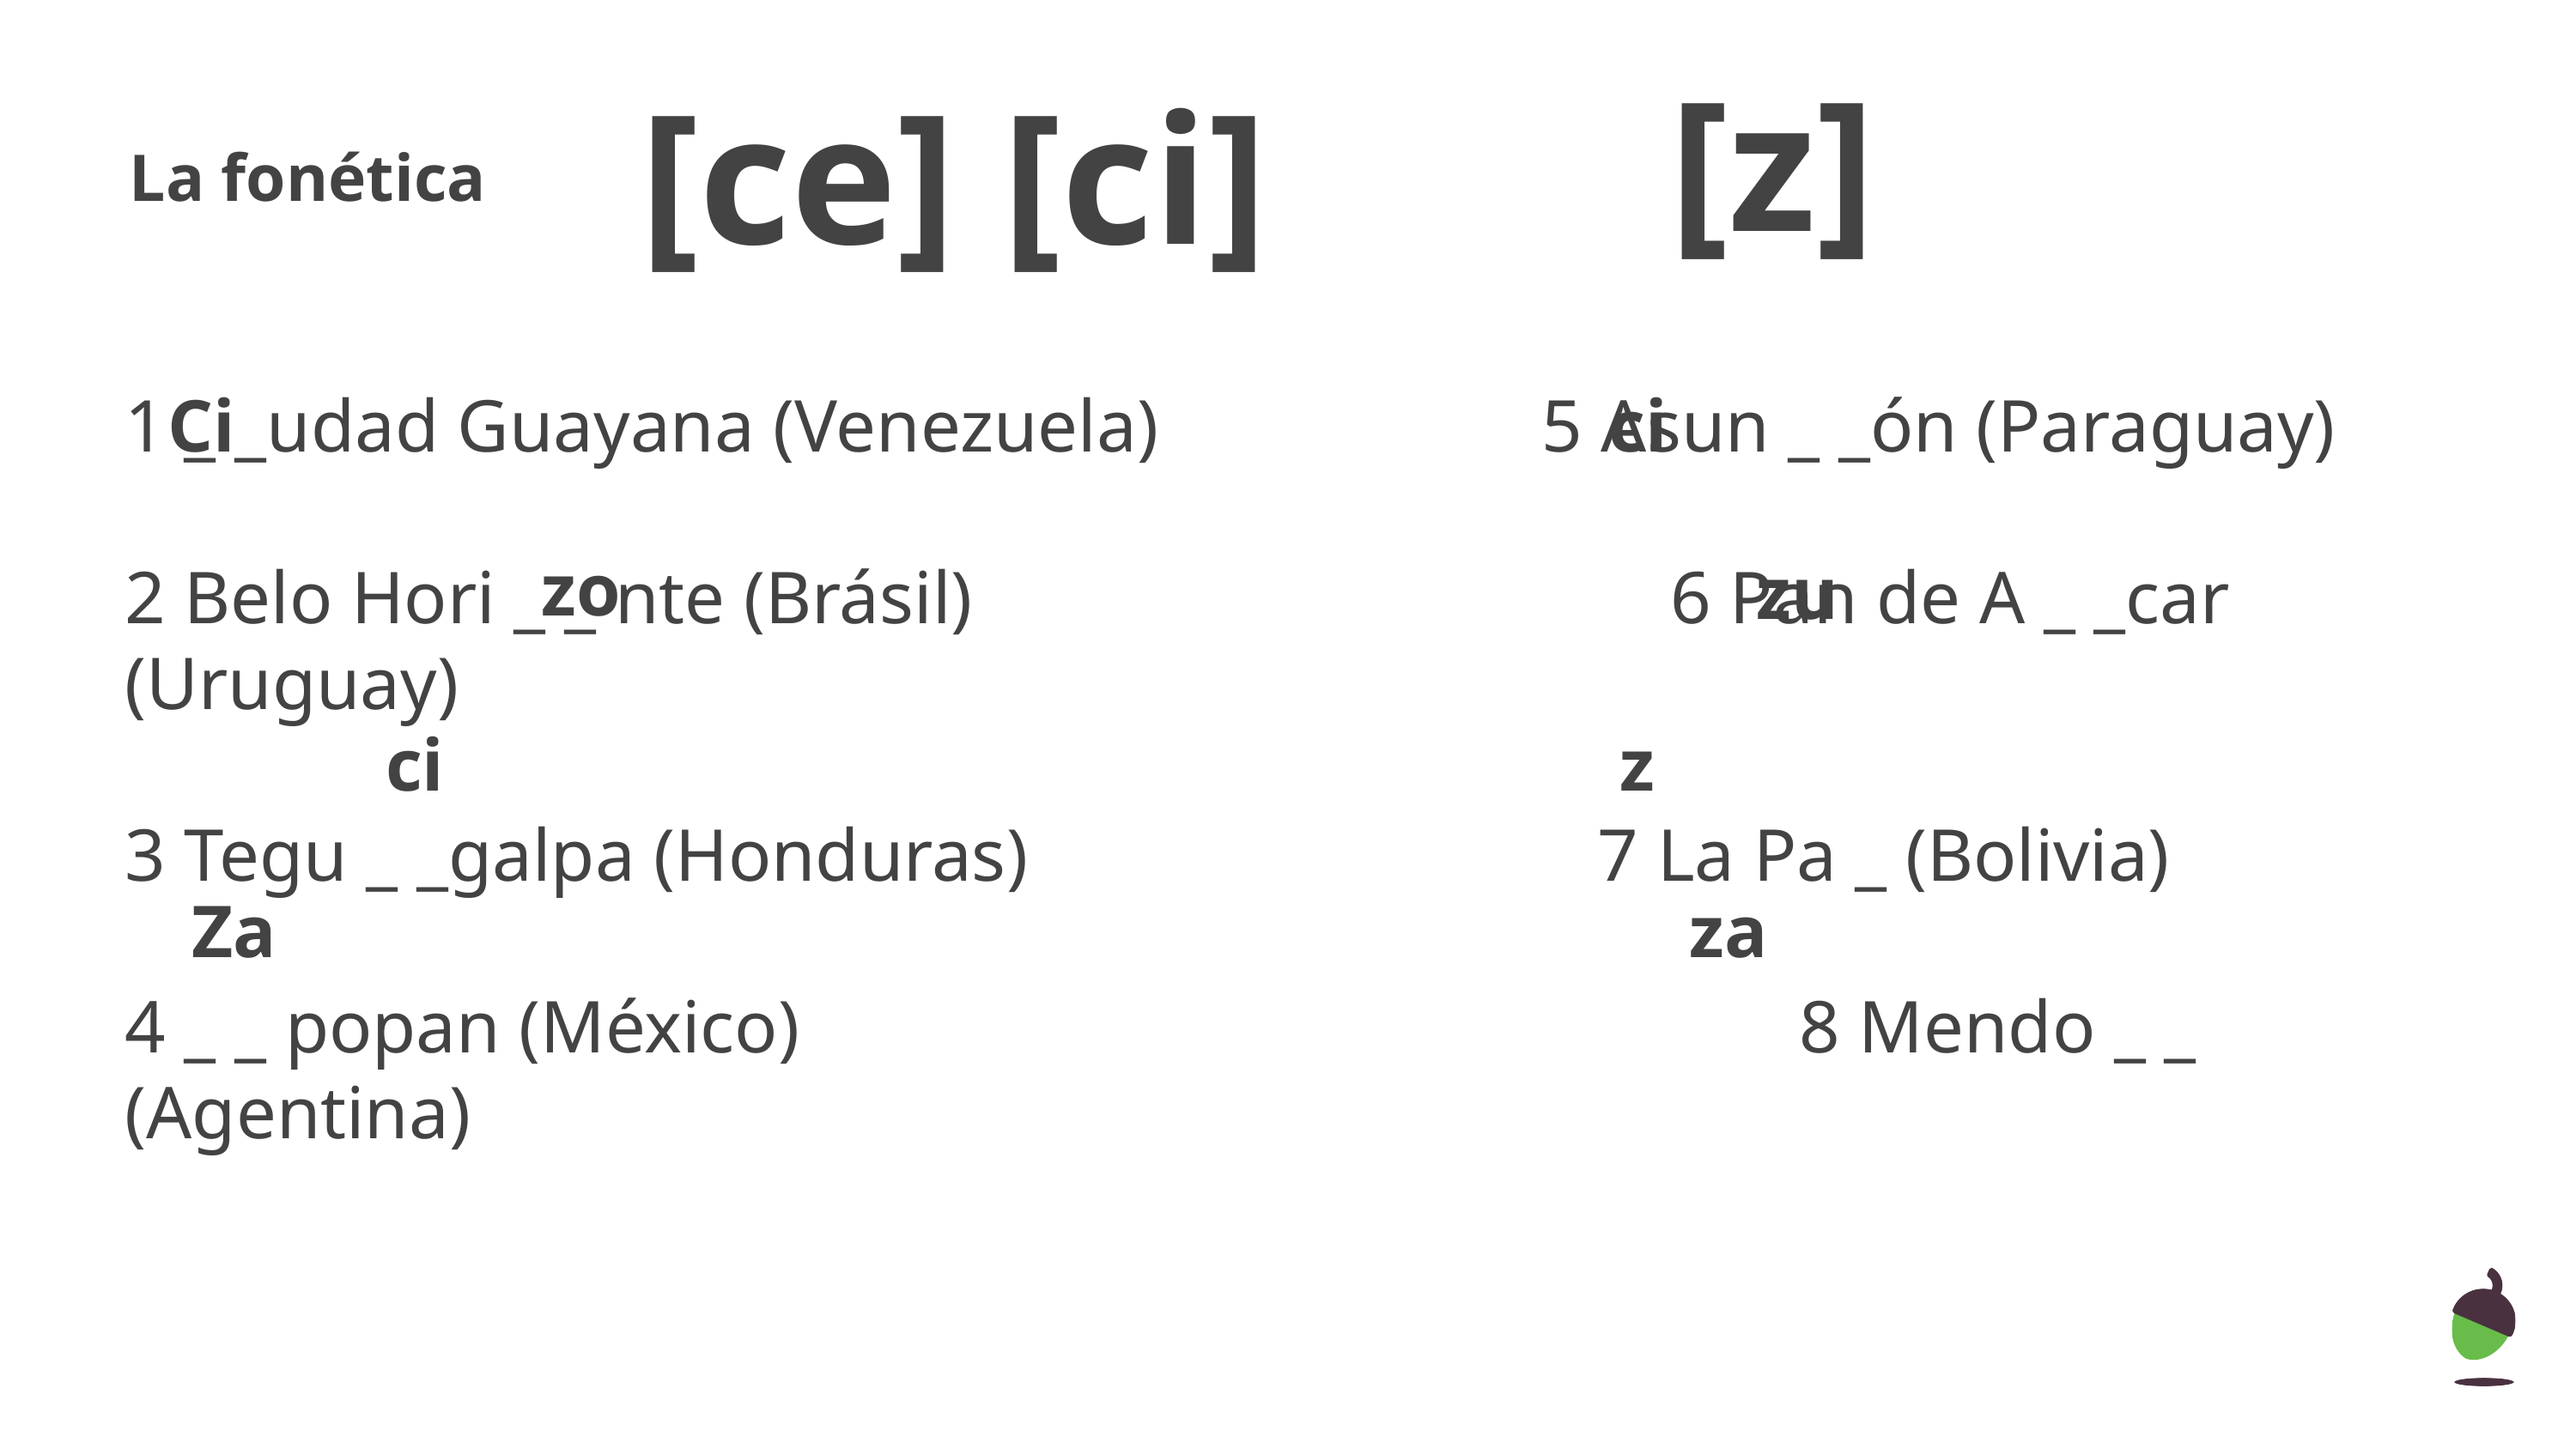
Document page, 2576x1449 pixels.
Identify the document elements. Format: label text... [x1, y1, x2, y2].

text_box 1 _ _udad Guayana (Venezuela) 5 Asun _ _ón (Paraguay) 2 Belo Hori _ _ nte (Brásil) 6 Pan de A _ _car (Uruguay) 3 Tegu _ _galpa (Honduras) 7 La Pa _ (Bolivia) 4 _ _ popan (México) 8 Mendo _ _ (Agentina) [112, 367, 2537, 1140]
text_box zu [1743, 534, 1903, 677]
text_box [ce] [ci] [574, 0, 1334, 346]
text_box z [1607, 706, 1765, 850]
text_box Ci [155, 367, 314, 511]
picture [2451, 1268, 2516, 1386]
text_box Za [179, 873, 338, 1016]
title La fonética [129, 125, 1242, 355]
text_box [z] [1393, 0, 2153, 333]
text_box zo [528, 531, 688, 675]
text_box ci [373, 706, 666, 850]
text_box za [1676, 873, 1836, 1016]
text_box ci [1595, 367, 1755, 511]
